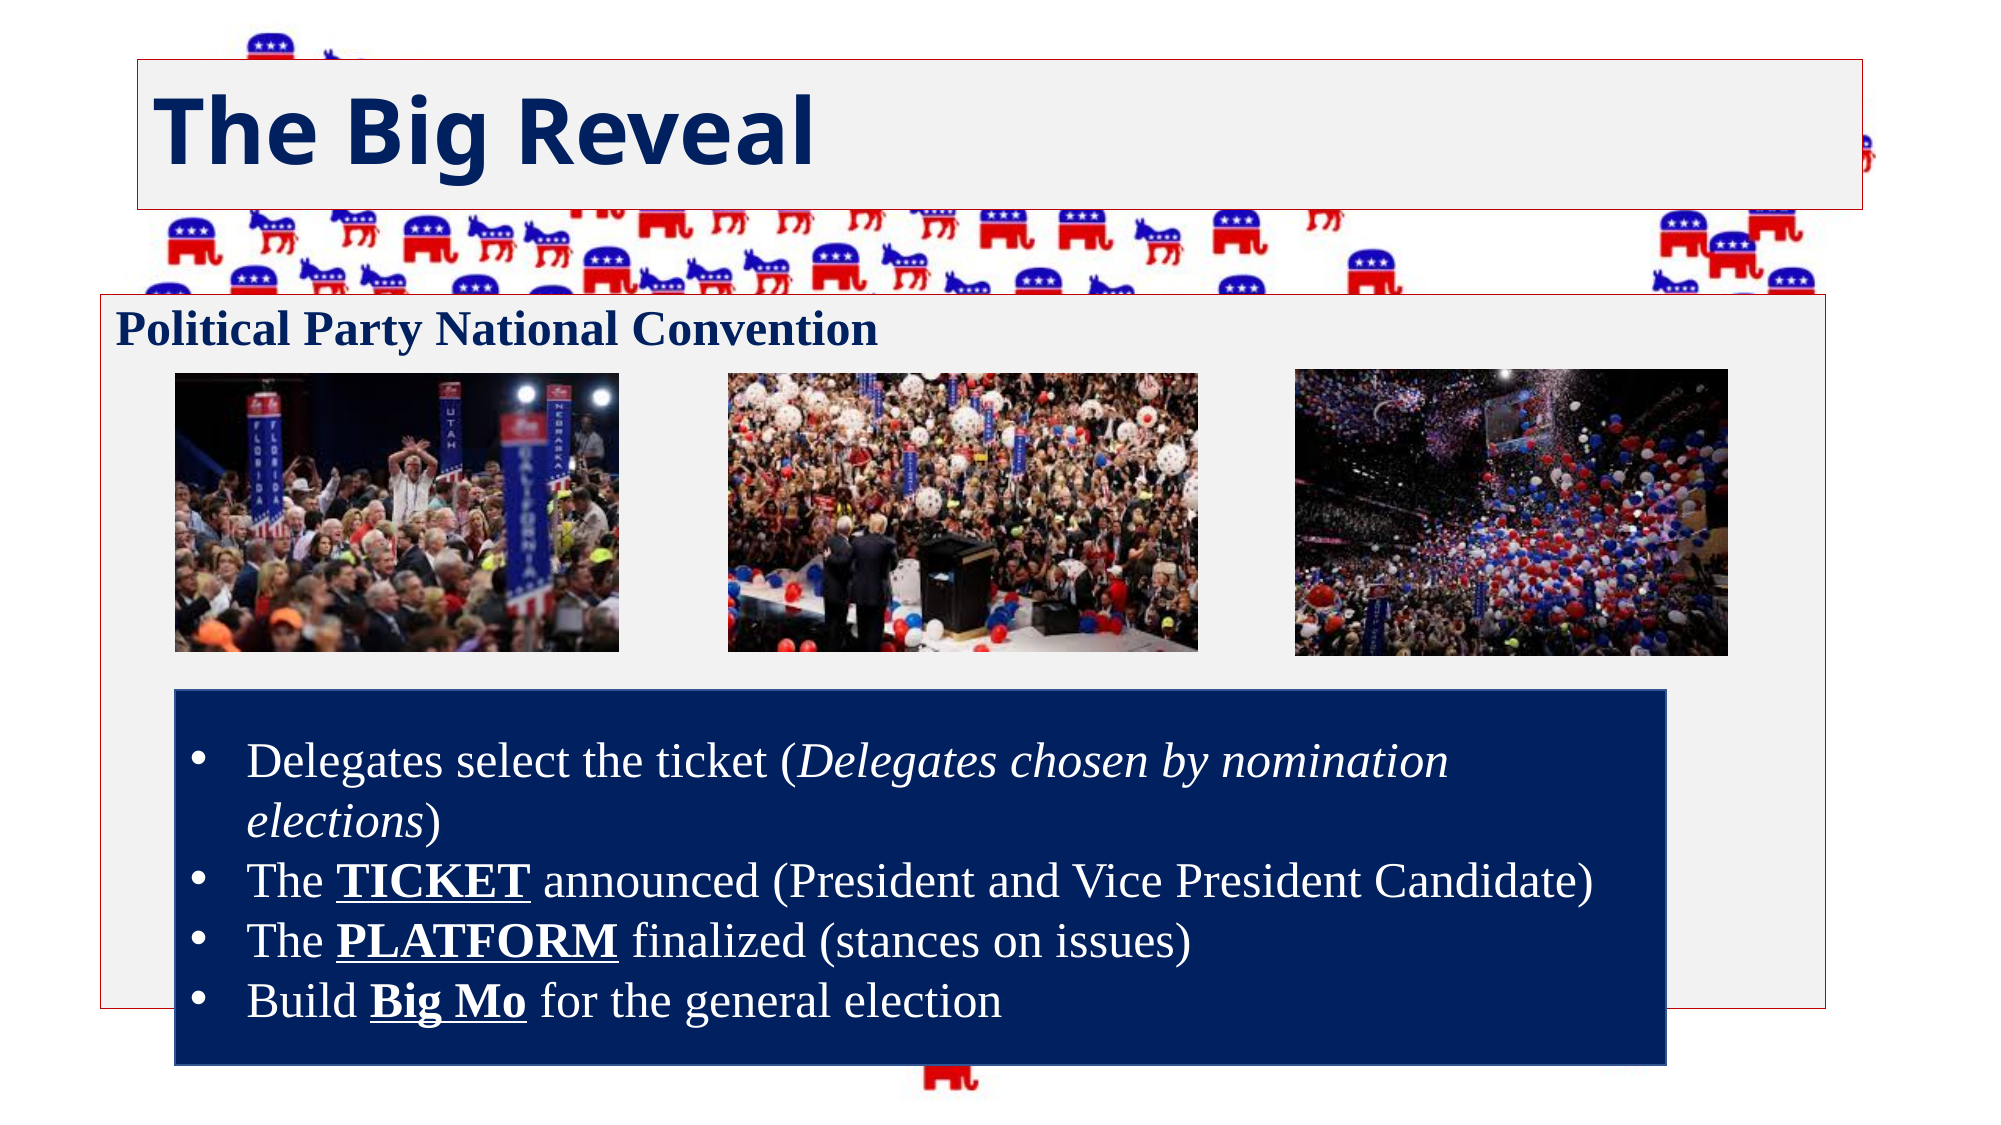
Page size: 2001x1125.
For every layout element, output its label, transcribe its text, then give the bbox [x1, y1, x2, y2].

picture [728, 373, 1198, 652]
text_box Delegates select the ticket (Delegates chosen by nomination elections) The TICKET announced (President and Vice President Candidate) The PLATFORM finalized (stances on issues) Build Big Mo for the general election [174, 689, 1667, 1066]
title The Big Reveal [137, 59, 1863, 210]
picture [175, 373, 619, 652]
list Political Party National Convention [100, 294, 1826, 1009]
picture [1295, 369, 1728, 656]
